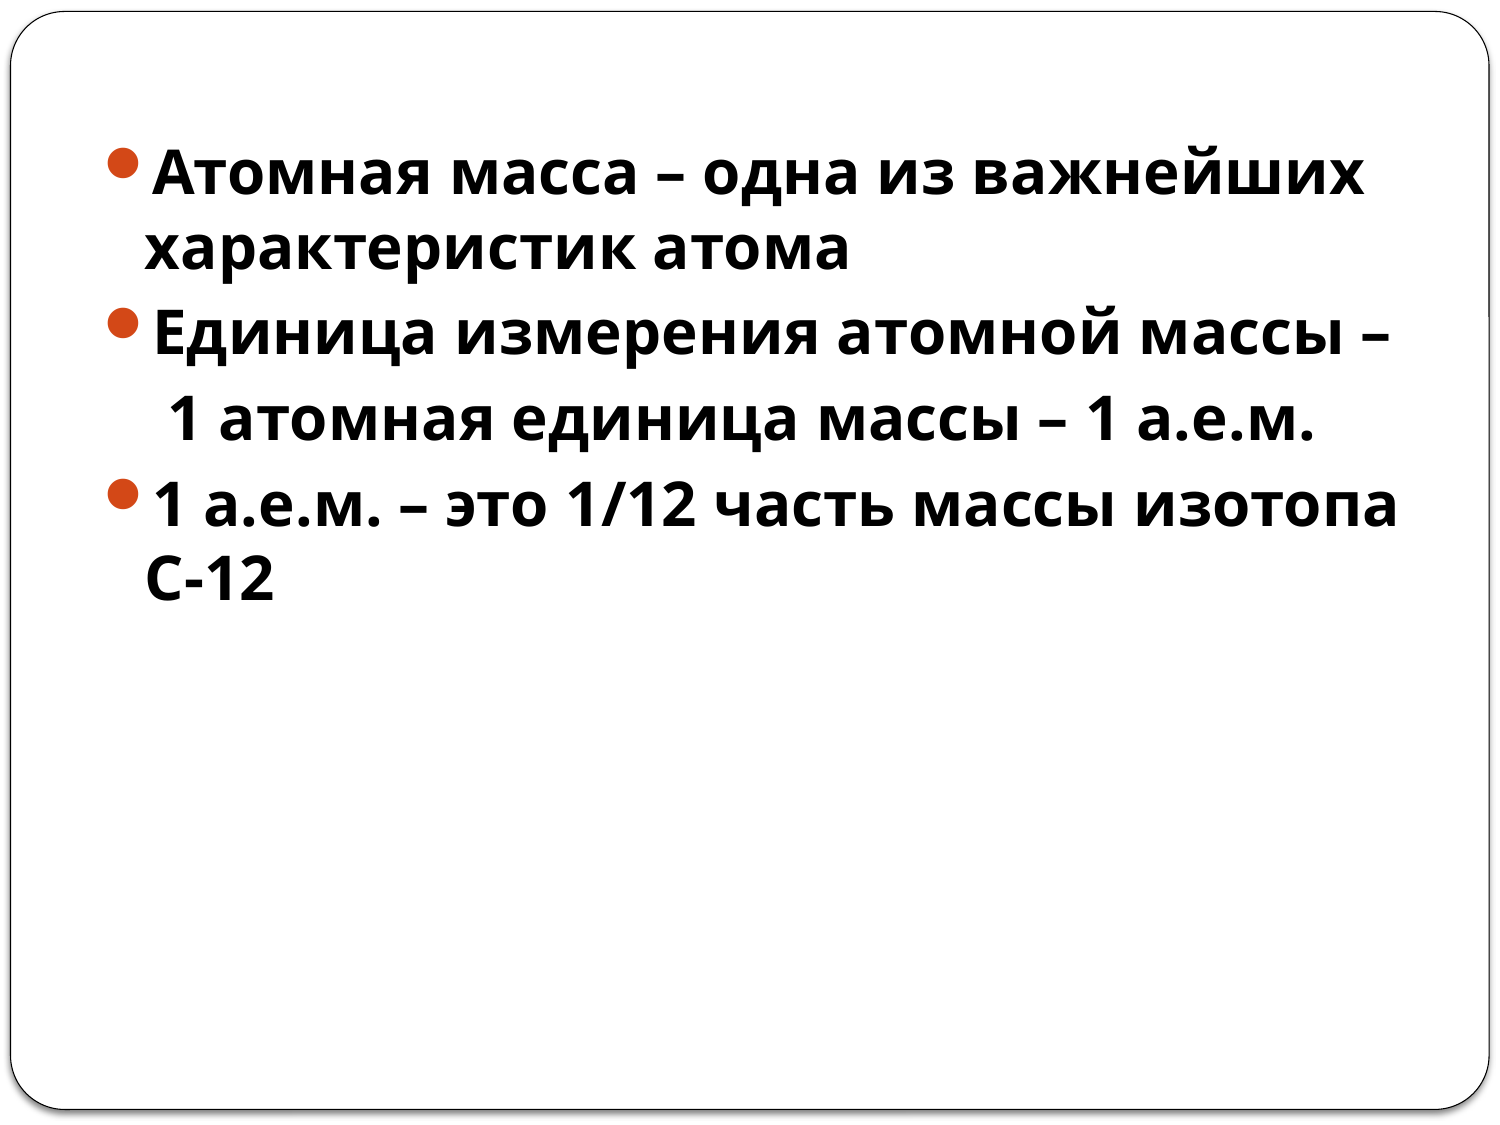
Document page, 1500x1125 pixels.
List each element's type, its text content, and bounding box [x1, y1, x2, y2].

list Атомная масса – одна из важнейших характеристик атома Единица измерения атомной массы – 1 атомная единица массы – 1 а.е.м. 1 а.е.м. – это 1/12 часть массы изотопа С-12 [88, 125, 1424, 692]
title АТОМ [150, 45, 1425, 233]
